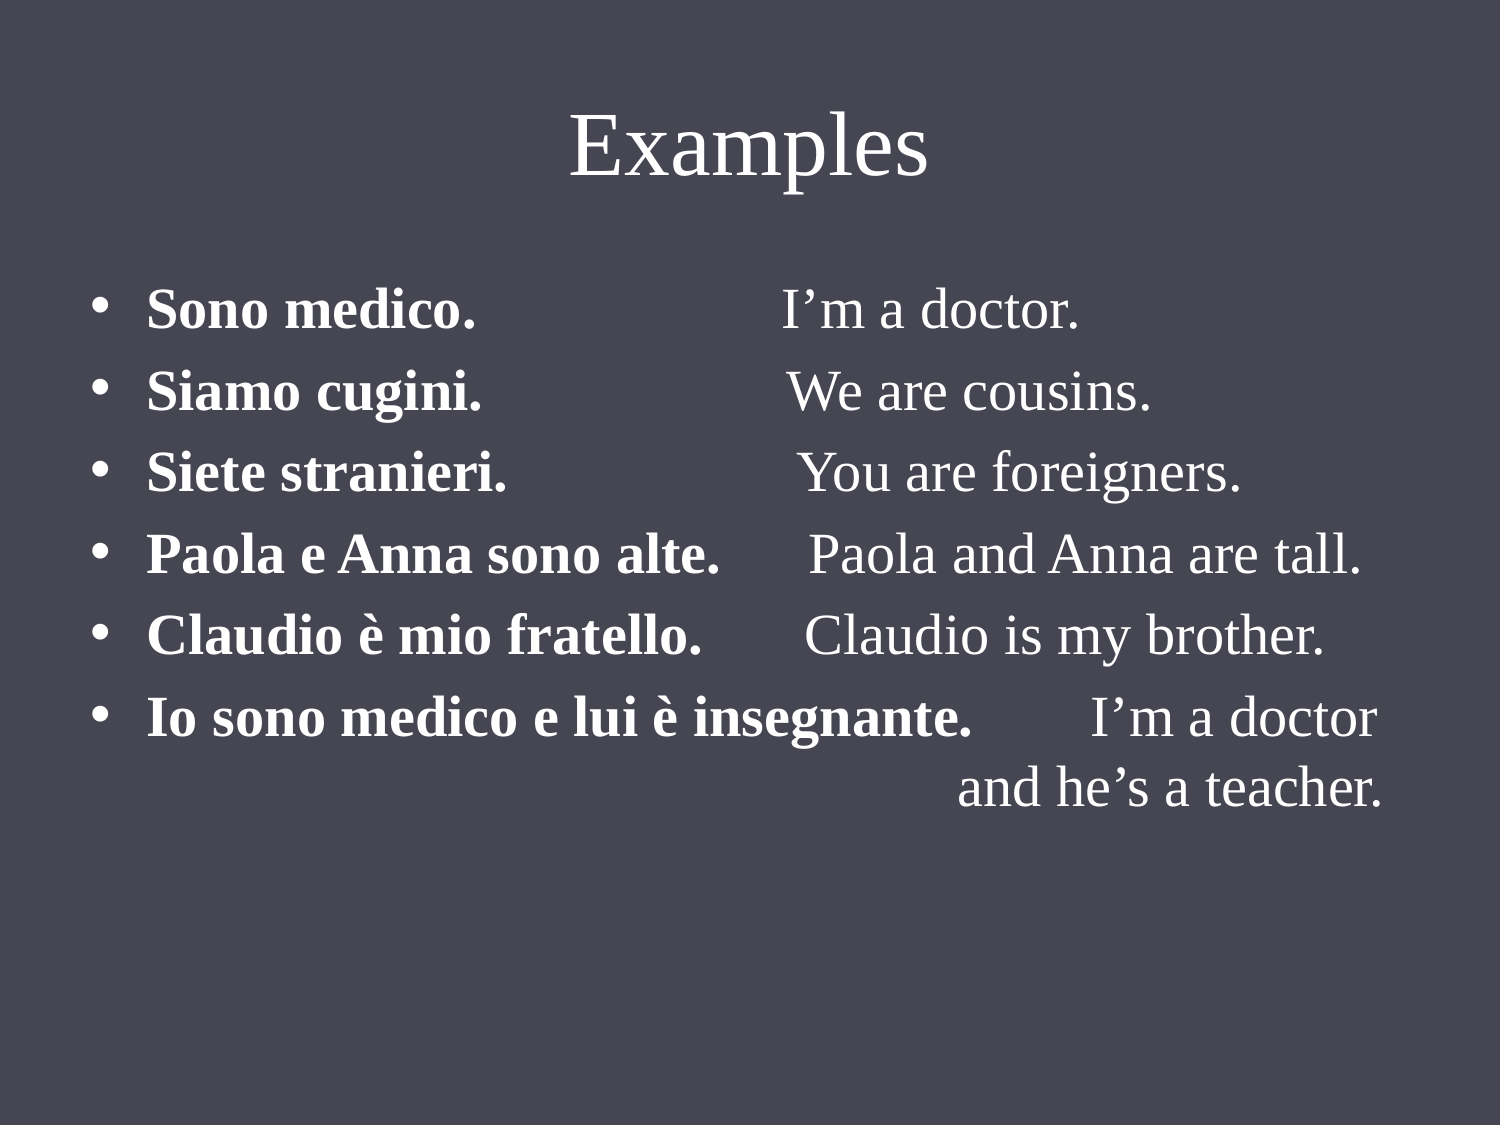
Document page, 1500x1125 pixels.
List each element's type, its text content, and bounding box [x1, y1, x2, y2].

title Examples [75, 45, 1425, 233]
list Sono medico. I’m a doctor. Siamo cugini. We are cousins. Siete stranieri. You are foreigners. Paola e Anna sono alte. Paola and Anna are tall. Claudio è mio fratello. Claudio is my brother. Io sono medico e lui è insegnante. I’m a doctor and he’s a teacher. [75, 262, 1425, 1005]
